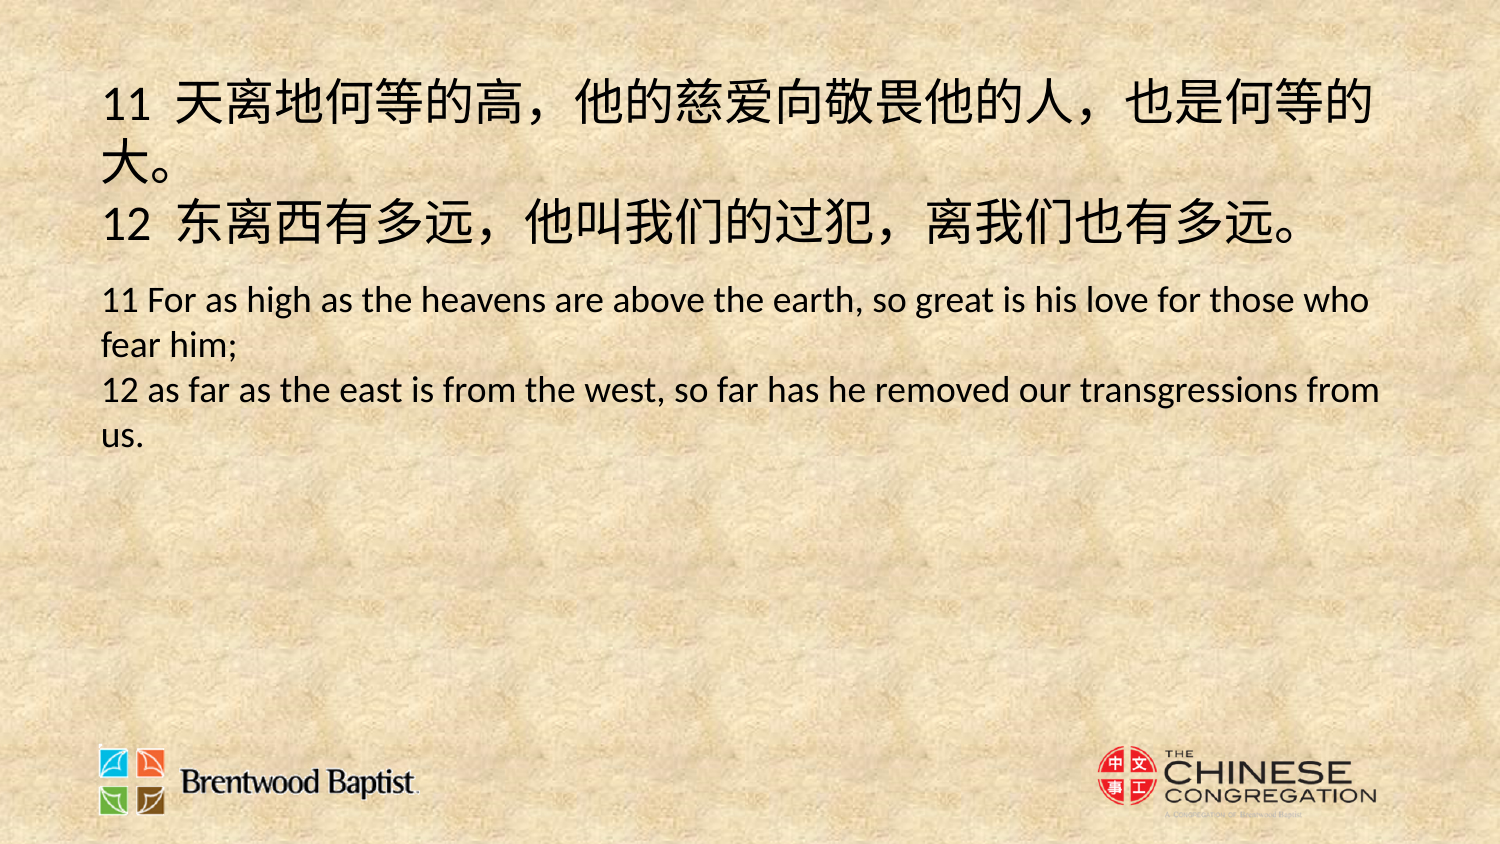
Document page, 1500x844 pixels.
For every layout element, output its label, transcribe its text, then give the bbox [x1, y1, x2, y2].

picture [0, 0, 1500, 844]
text_box 11 天离地何等的高，他的慈爱向敬畏他的人，也是何等的大。 12 东离西有多远，他叫我们的过犯，离我们也有多远。 11 For as high as the heavens are above the earth, so great is his love for those who fear him; 12 as far as the east is from the west, so far has he removed our transgressions from us. [85, 62, 1407, 508]
